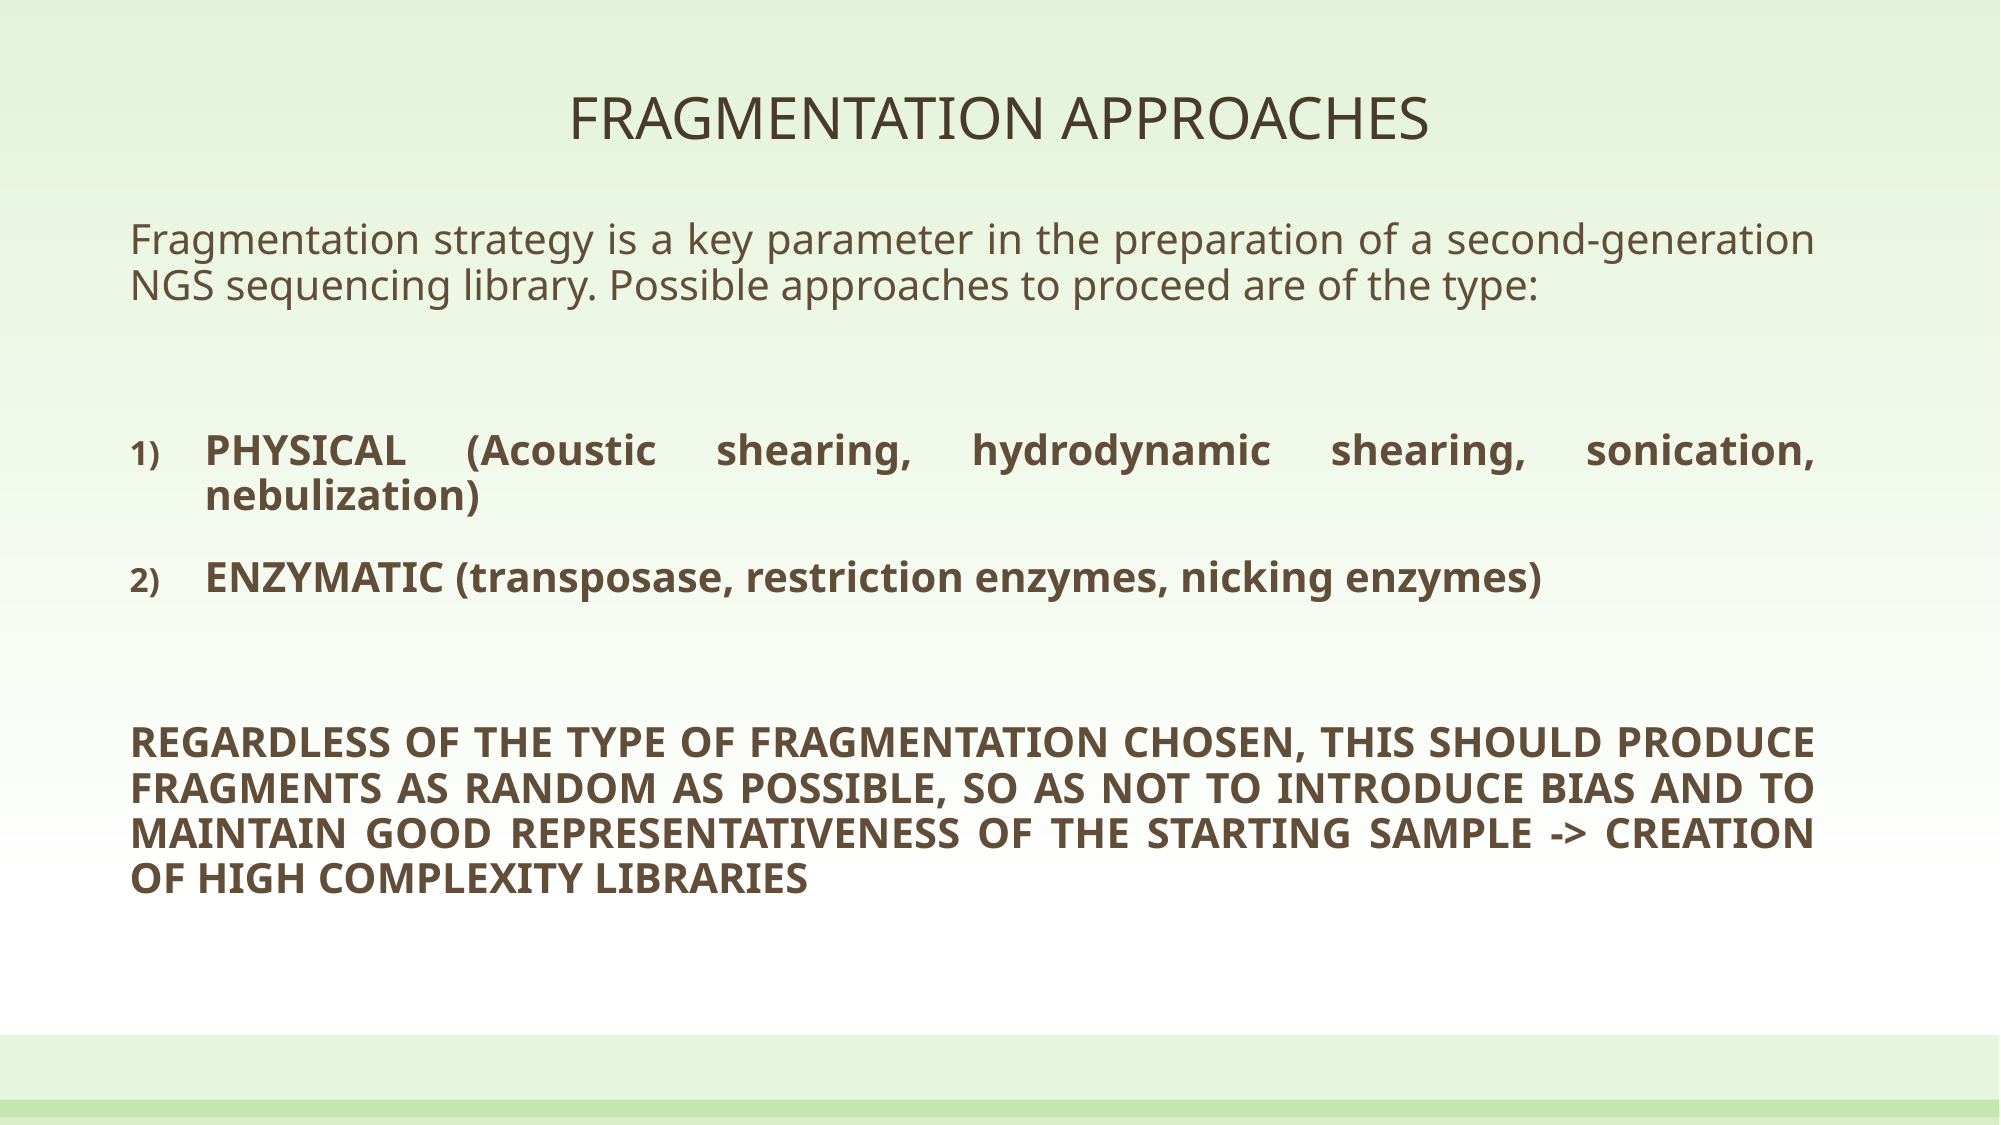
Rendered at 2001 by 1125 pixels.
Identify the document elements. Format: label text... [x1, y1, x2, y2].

title FRAGMENTATION APPROACHES [219, 71, 1780, 160]
list Fragmentation strategy is a key parameter in the preparation of a second-generation NGS sequencing library. Possible approaches to proceed are of the type: PHYSICAL (Acoustic shearing, hydrodynamic shearing, sonication, nebulization) ENZYMATIC (transposase, restriction enzymes, nicking enzymes) REGARDLESS OF THE TYPE OF FRAGMENTATION CHOSEN, THIS SHOULD PRODUCE FRAGMENTS AS RANDOM AS POSSIBLE, SO AS NOT TO INTRODUCE BIAS AND TO MAINTAIN GOOD REPRESENTATIVENESS OF THE STARTING SAMPLE -> CREATION OF HIGH COMPLEXITY LIBRARIES [107, 211, 1832, 926]
